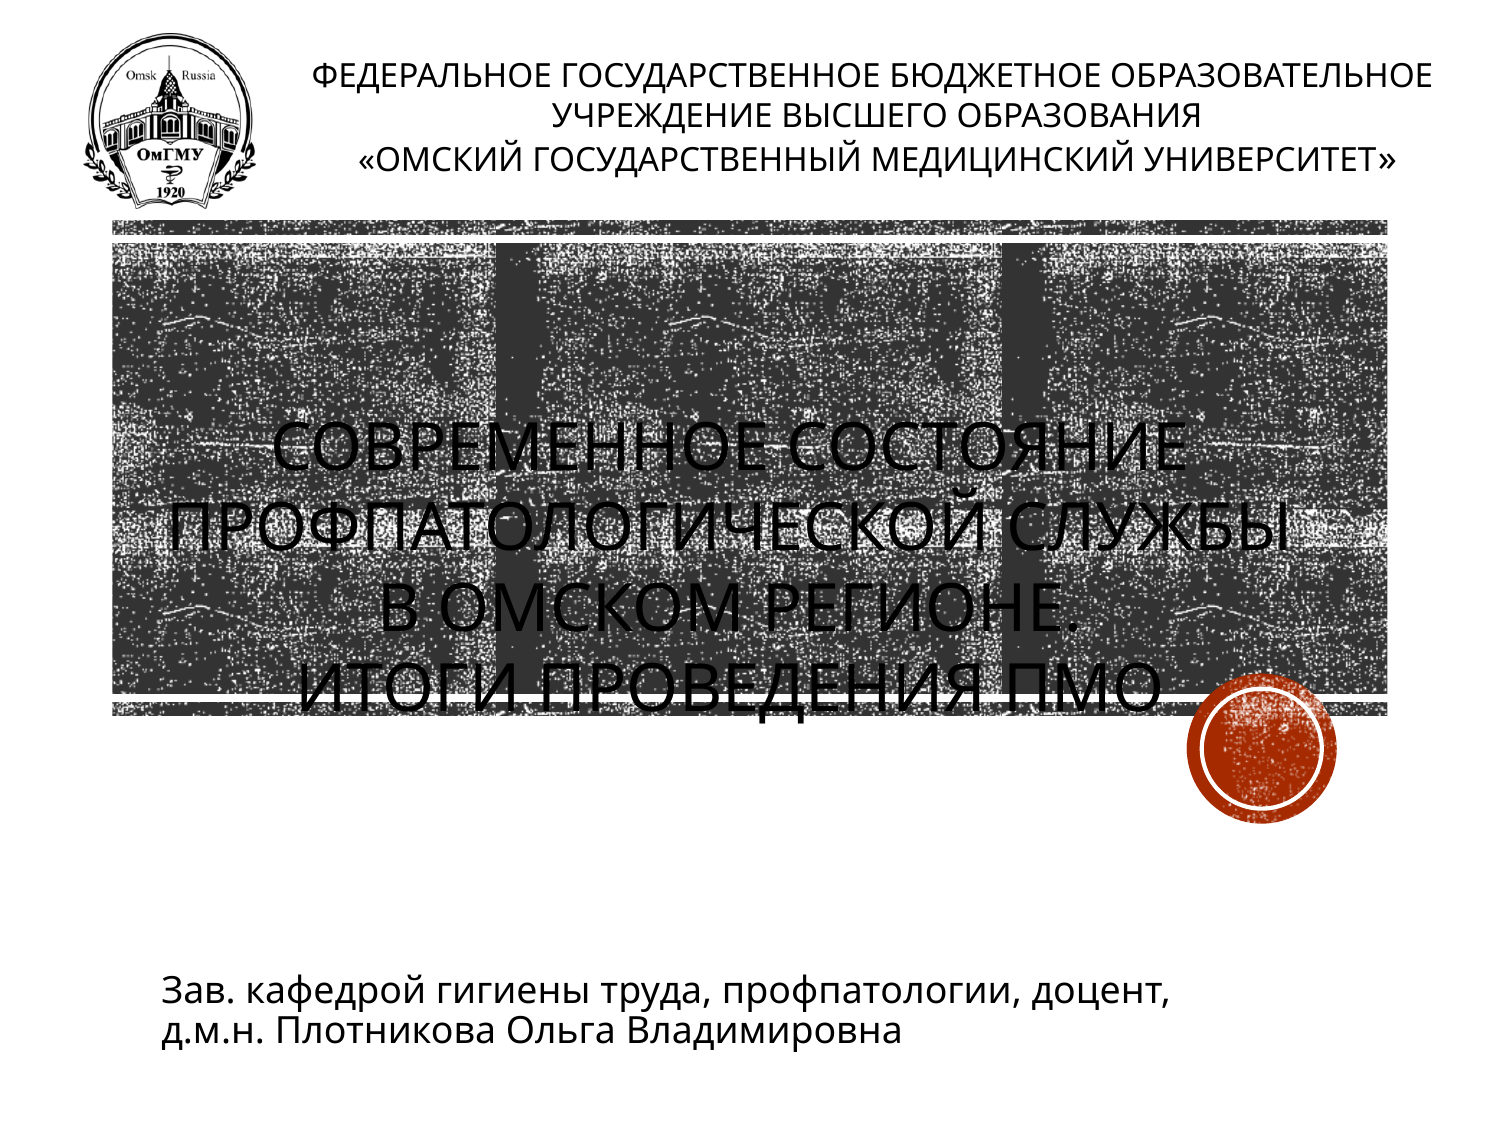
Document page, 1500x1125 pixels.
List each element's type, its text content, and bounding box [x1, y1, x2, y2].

picture [83, 33, 256, 209]
title Современное состояние профпатологической службы в Омском регионе. Итоги проведения ПМО [0, 340, 1461, 788]
subtitle Зав. кафедрой гигиены труда, профпатологии, доцент, д.м.н. Плотникова Ольга Владимировна [146, 963, 1224, 1079]
text_box ФЕДЕРАЛЬНОЕ ГОСУДАРСТВЕННОЕ БЮДЖЕТНОЕ ОБРАЗОВАТЕЛЬНОЕ УЧРЕЖДЕНИЕ ВЫСШЕГО ОБРАЗОВАНИЯ «ОМСКИЙ ГОСУДАРСТВЕННЫЙ МЕДИЦИНСКИЙ УНИВЕРСИТЕТ» [276, 46, 1479, 187]
